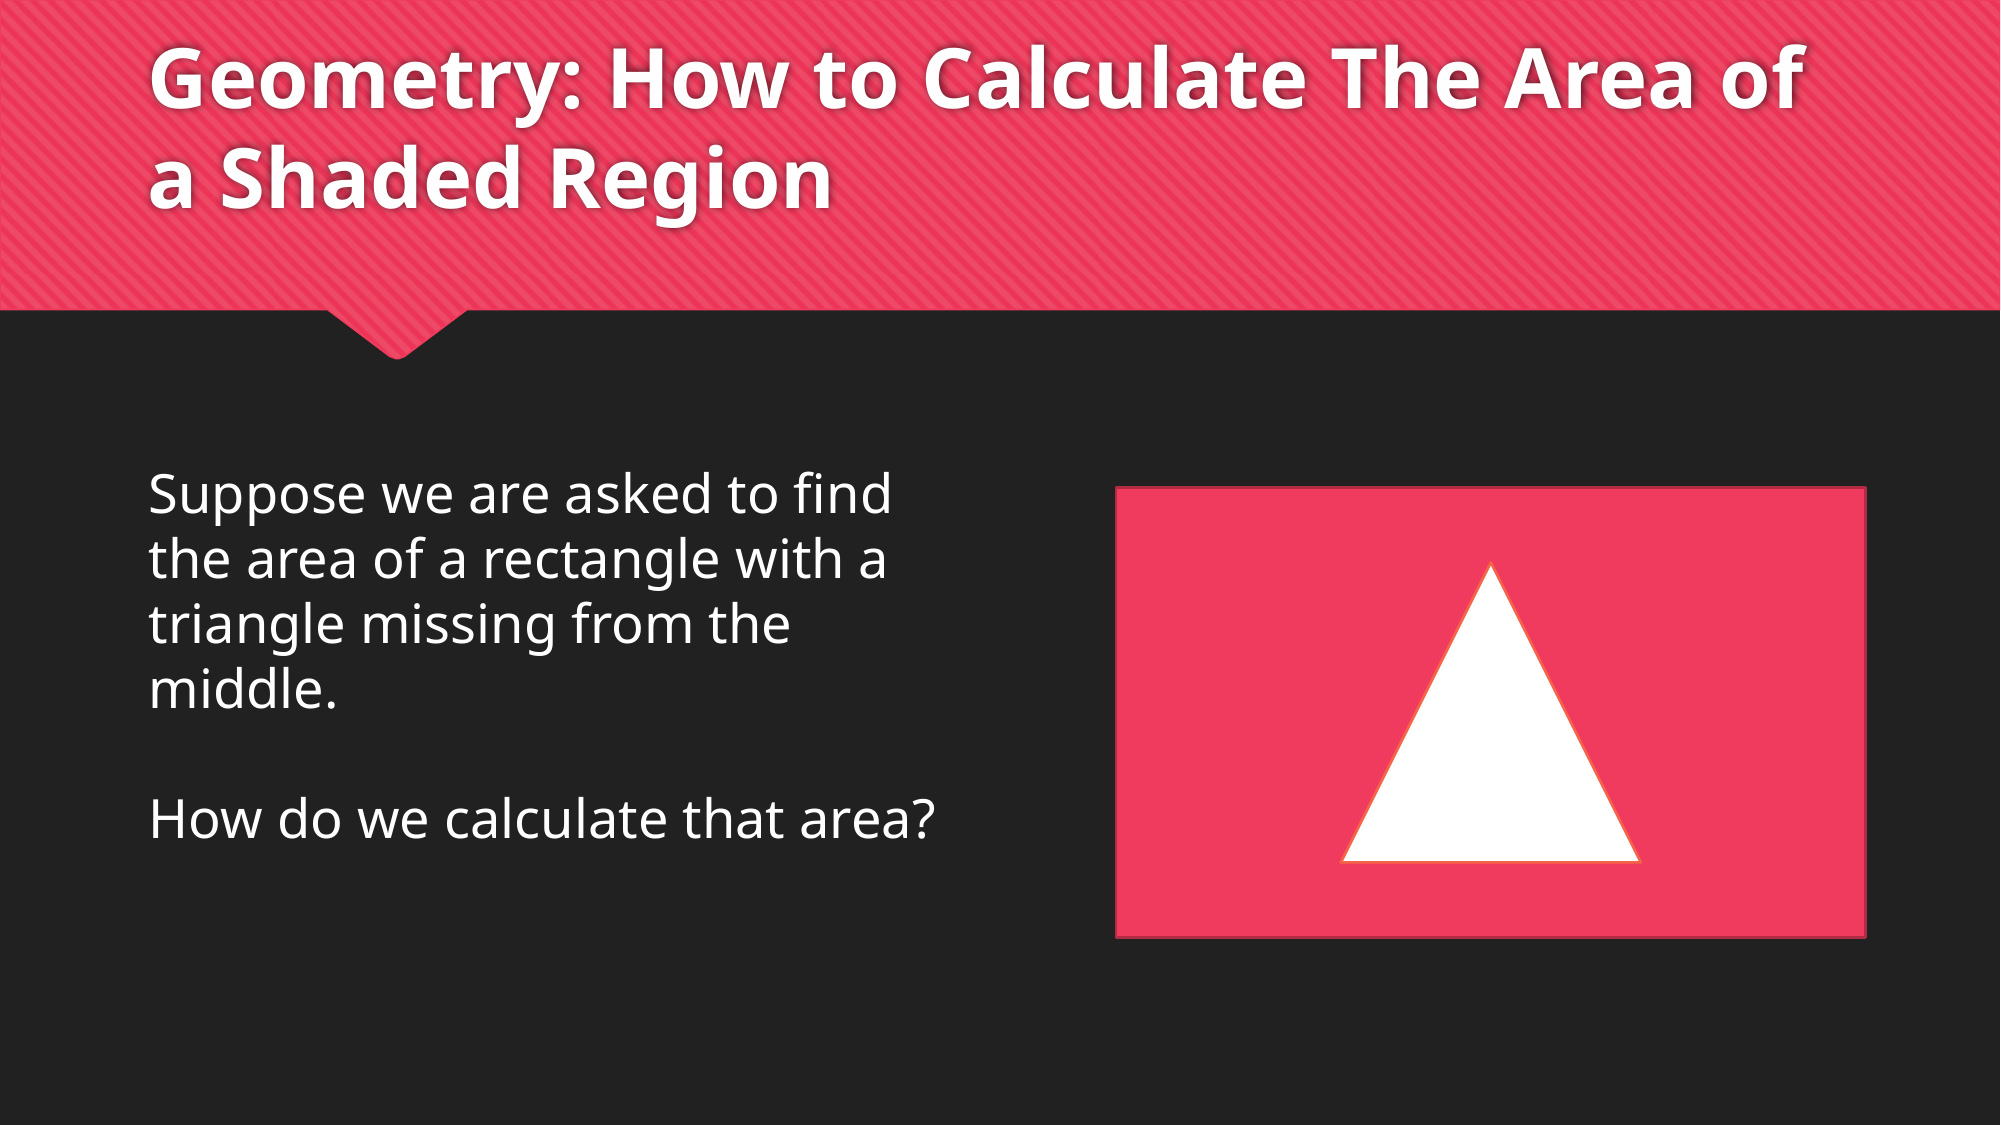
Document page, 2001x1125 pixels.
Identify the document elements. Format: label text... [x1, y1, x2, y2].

title Geometry: How to Calculate The Area of a Shaded Region [132, 73, 1868, 233]
text_box [1339, 561, 1643, 864]
text_box [1115, 486, 1867, 939]
text_box Suppose we are asked to find the area of a rectangle with a triangle missing from the middle. How do we calculate that area? [134, 452, 1005, 902]
